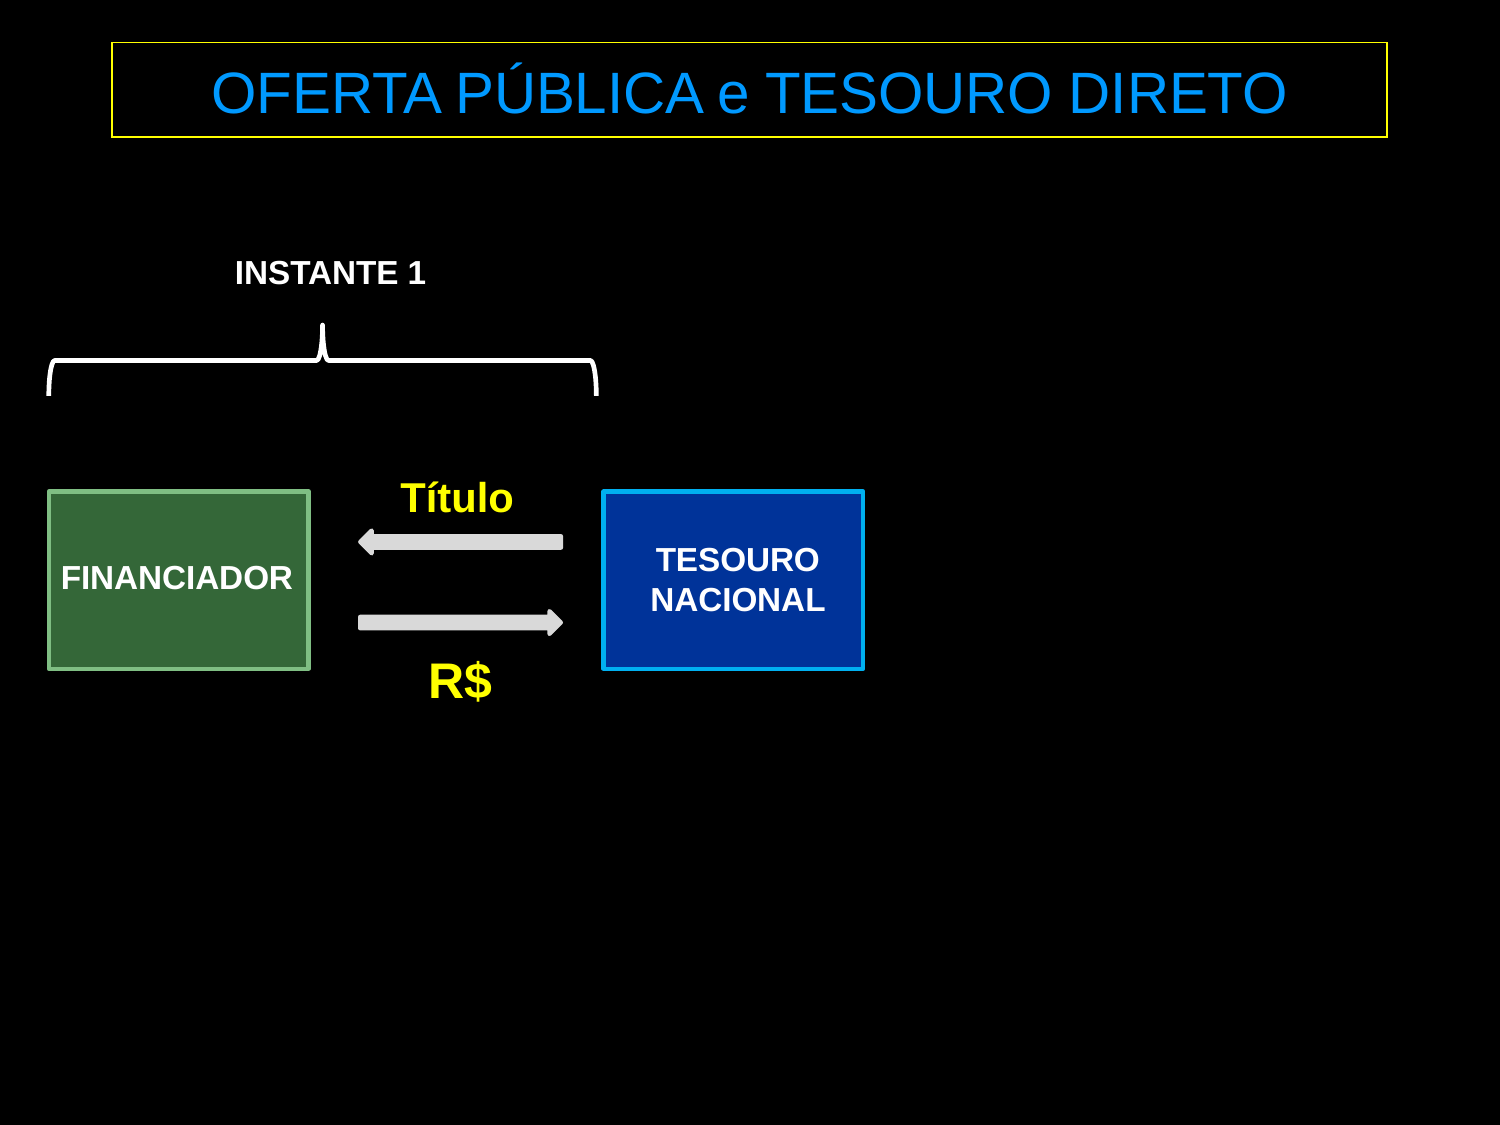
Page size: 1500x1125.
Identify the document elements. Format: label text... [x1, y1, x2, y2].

text_box [601, 625, 865, 671]
text_box Título [309, 463, 605, 529]
text_box OFERTA PÚBLICA e TESOURO DIRETO [112, 42, 1388, 138]
text_box [358, 609, 564, 636]
text_box [358, 529, 564, 556]
text_box [47, 604, 311, 671]
text_box R$ [312, 640, 609, 716]
text_box INSTANTE 1 [183, 243, 479, 299]
text_box [47, 489, 311, 548]
text_box [48, 324, 598, 396]
text_box TESOURO NACIONAL [590, 530, 886, 625]
text_box FINANCIADOR [29, 548, 325, 604]
text_box [601, 489, 865, 530]
